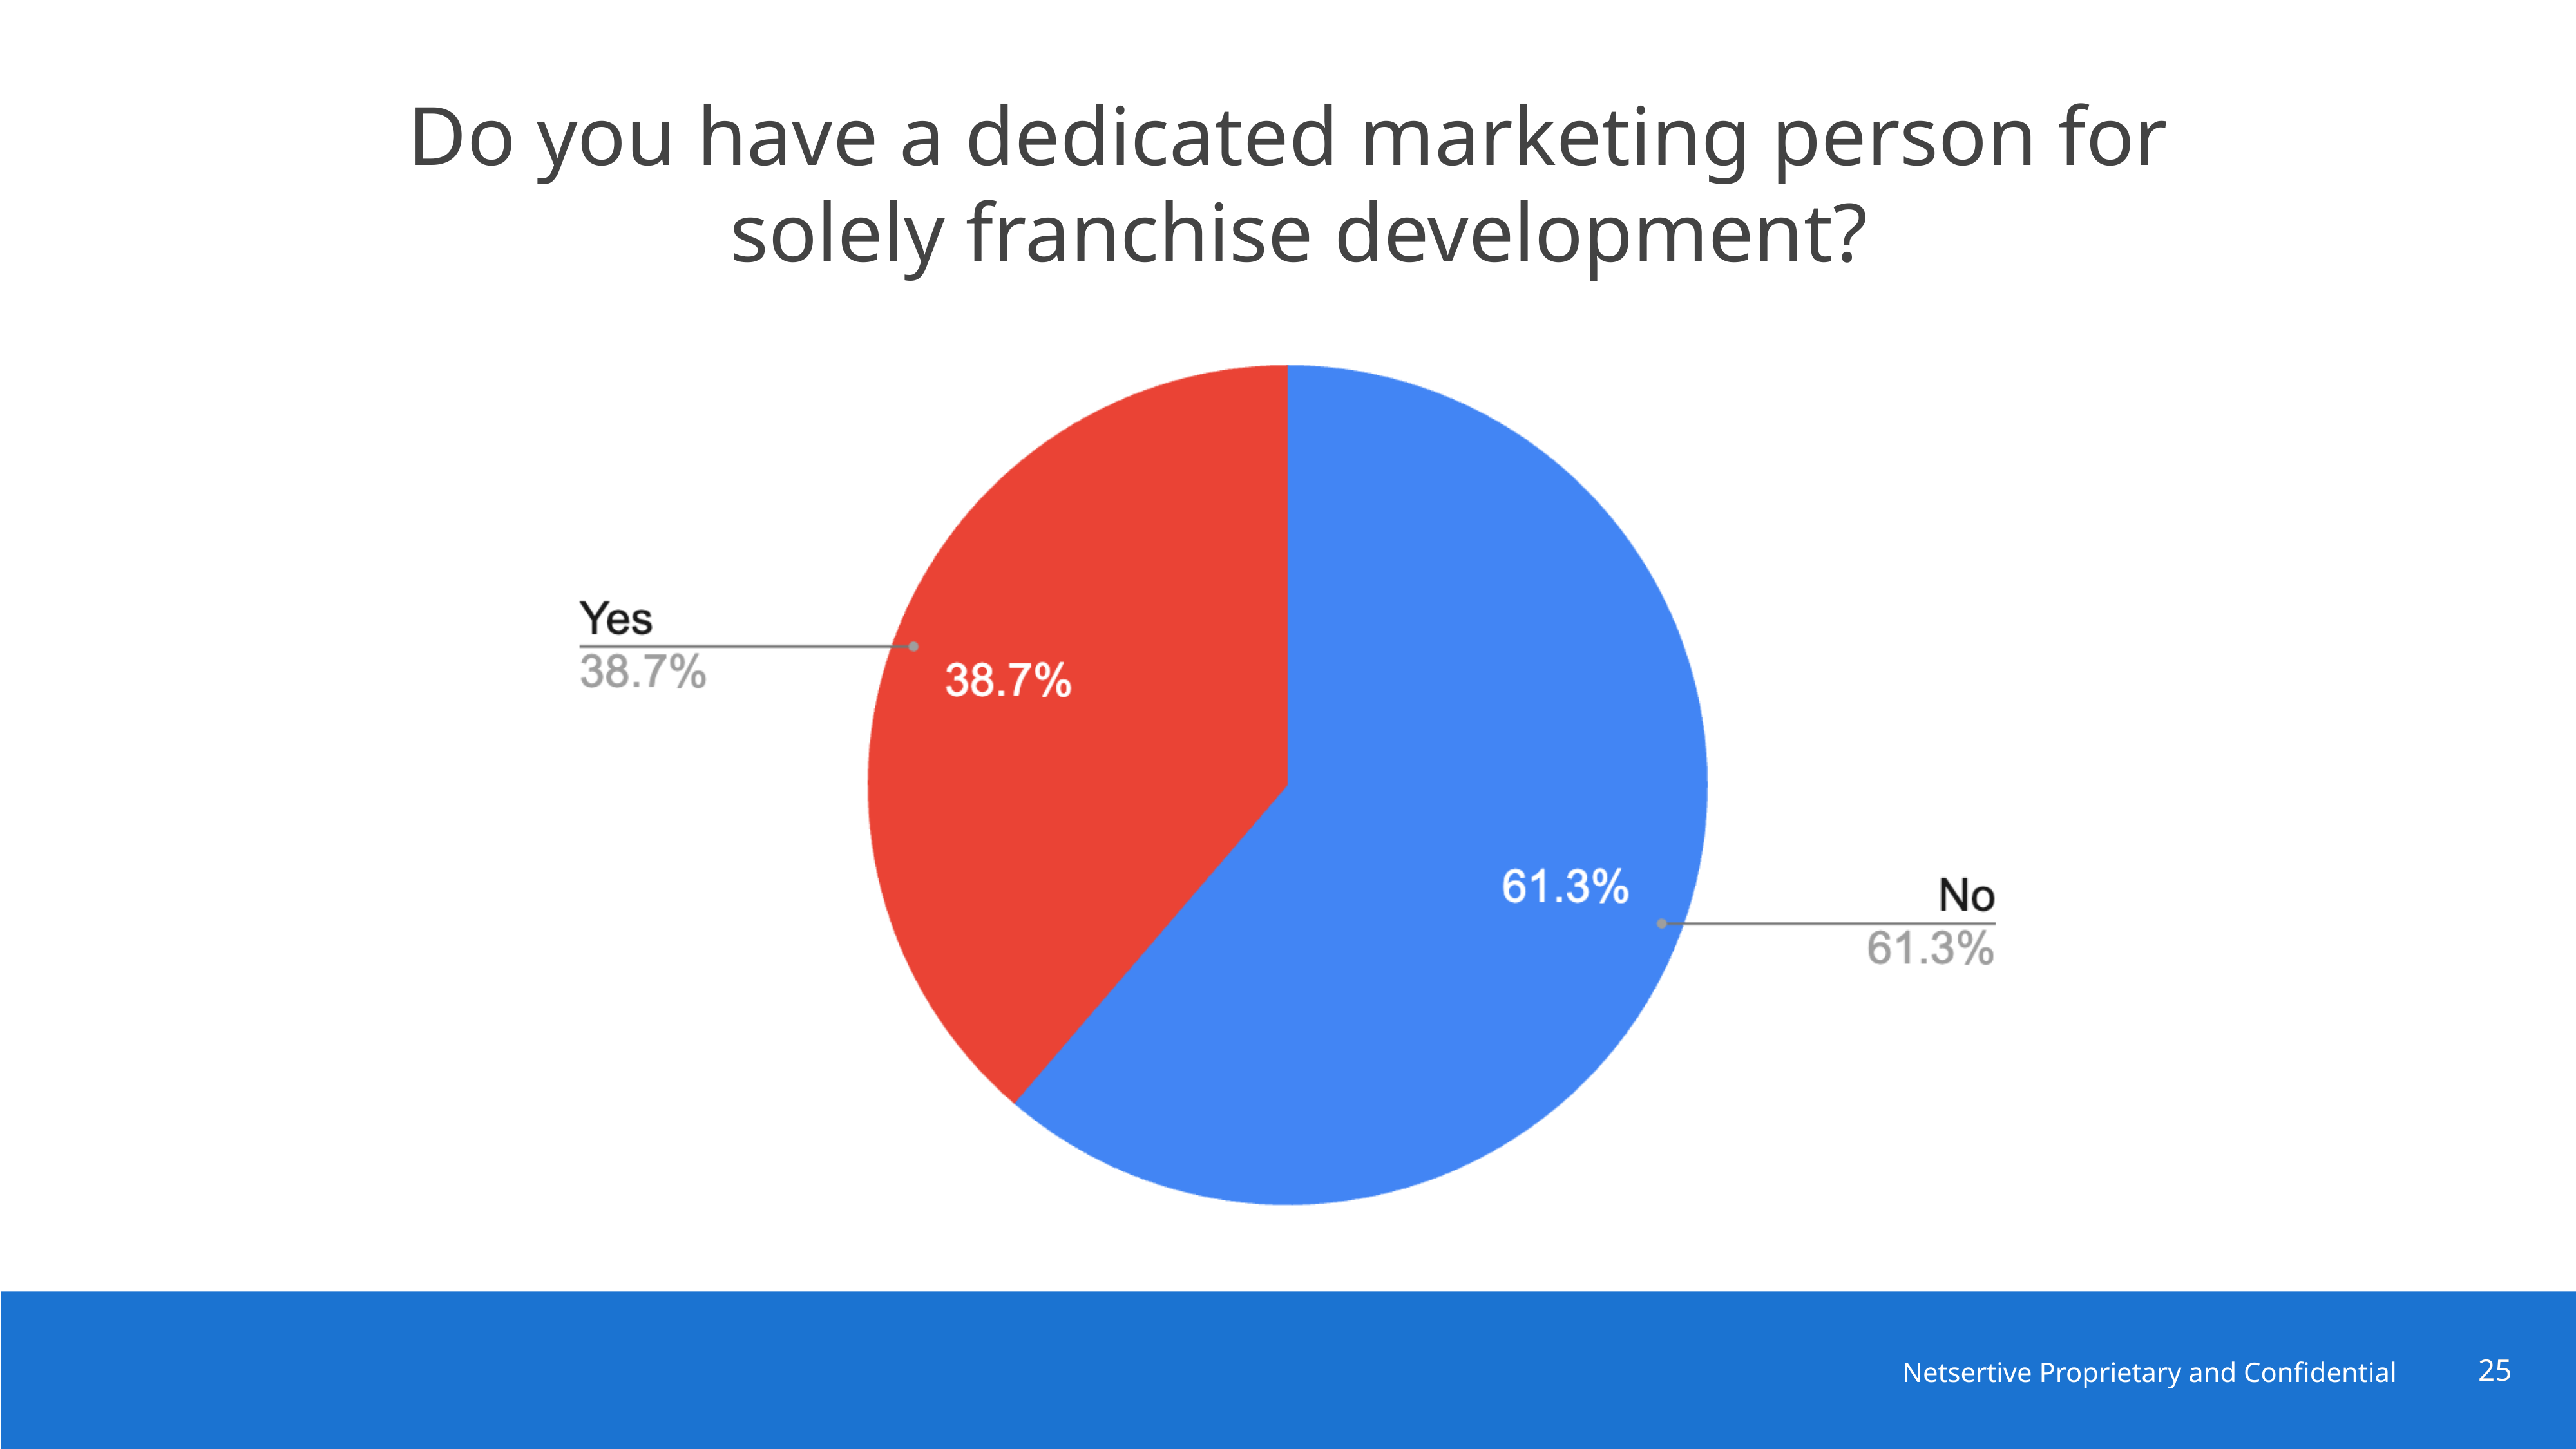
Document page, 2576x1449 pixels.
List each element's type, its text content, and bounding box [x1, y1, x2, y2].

title Do you have a dedicated marketing person for solely franchise development? [187, 74, 2411, 202]
slide_number ‹#› [2427, 1323, 2563, 1421]
picture [533, 318, 2043, 1252]
